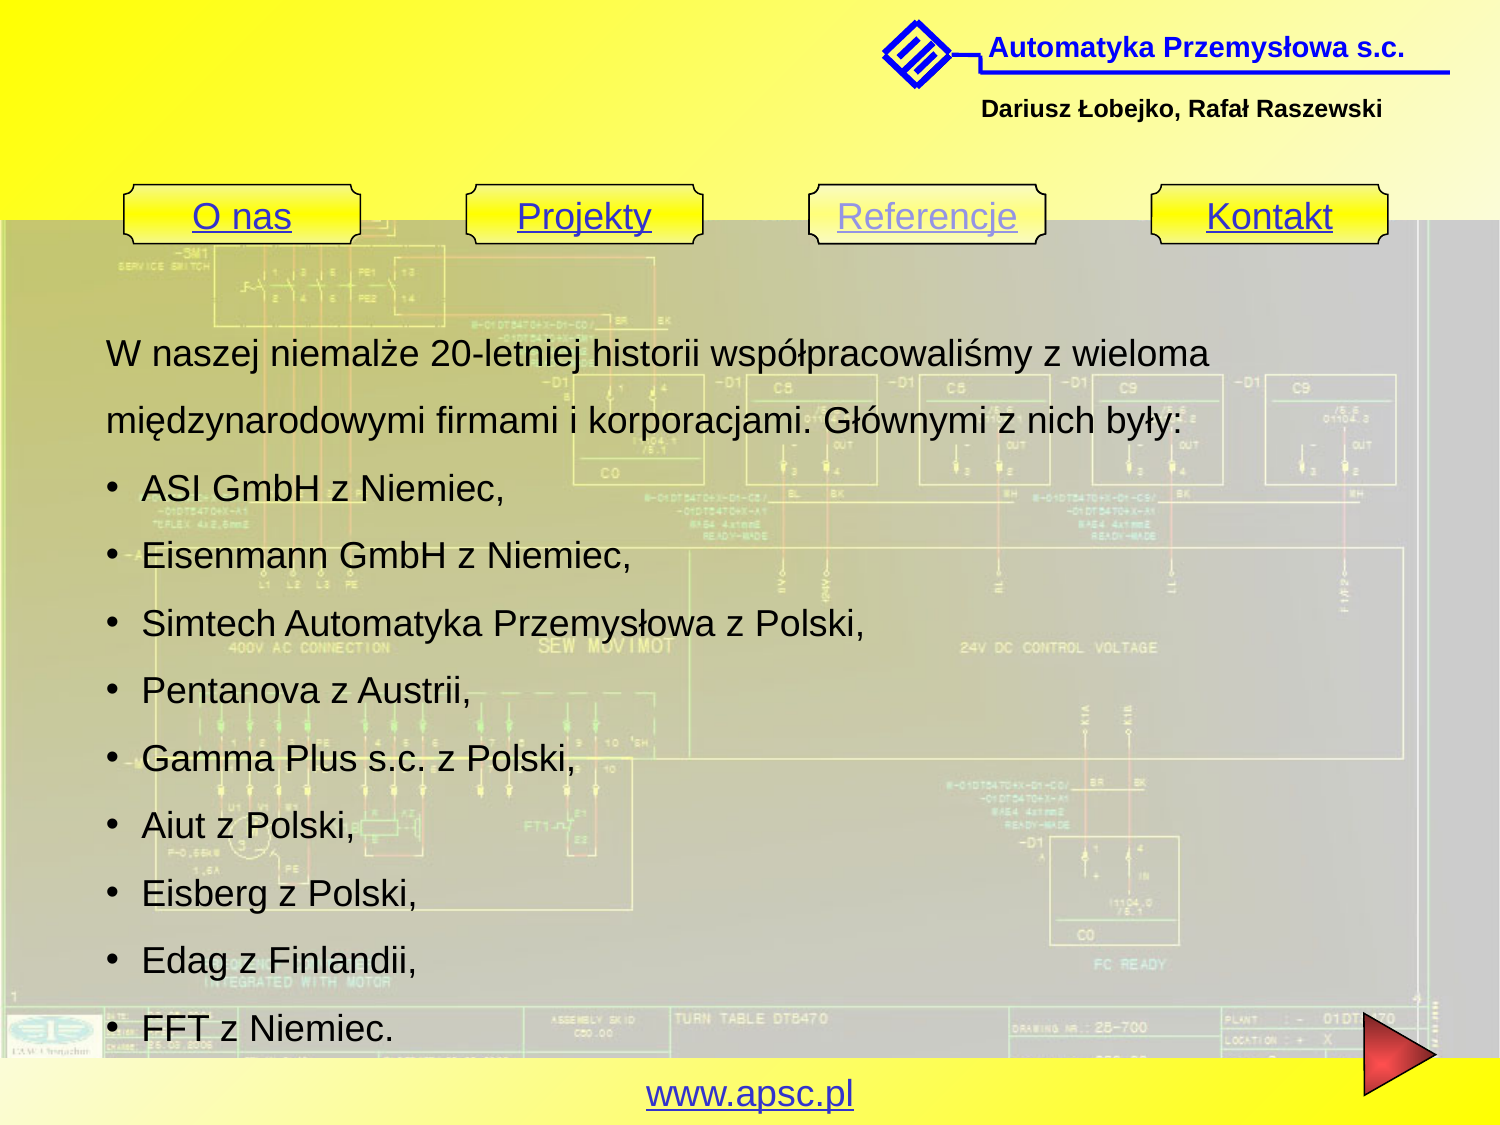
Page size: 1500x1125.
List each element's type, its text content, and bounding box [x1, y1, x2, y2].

text_box Budowa szaf sterowniczych [62, 0, 286, 220]
text_box [1379, 1021, 1436, 1087]
text_box [808, 184, 1046, 244]
picture [0, 218, 1500, 1059]
text_box W naszej niemalże 20-letniej historii współpracowaliśmy z wieloma międzynarodowymi firmami i korporacjami. Głównymi z nich były: ASI GmbH z Niemiec, Eisenmann GmbH z Niemiec, Simtech Automatyka Przemysłowa z Polski, Pentanova z Austrii, Gamma Plus s.c. z Polski, Aiut z Polski, Eisberg z Polski, Edag z Finlandii, FFT z Niemiec. [91, 298, 1379, 1102]
